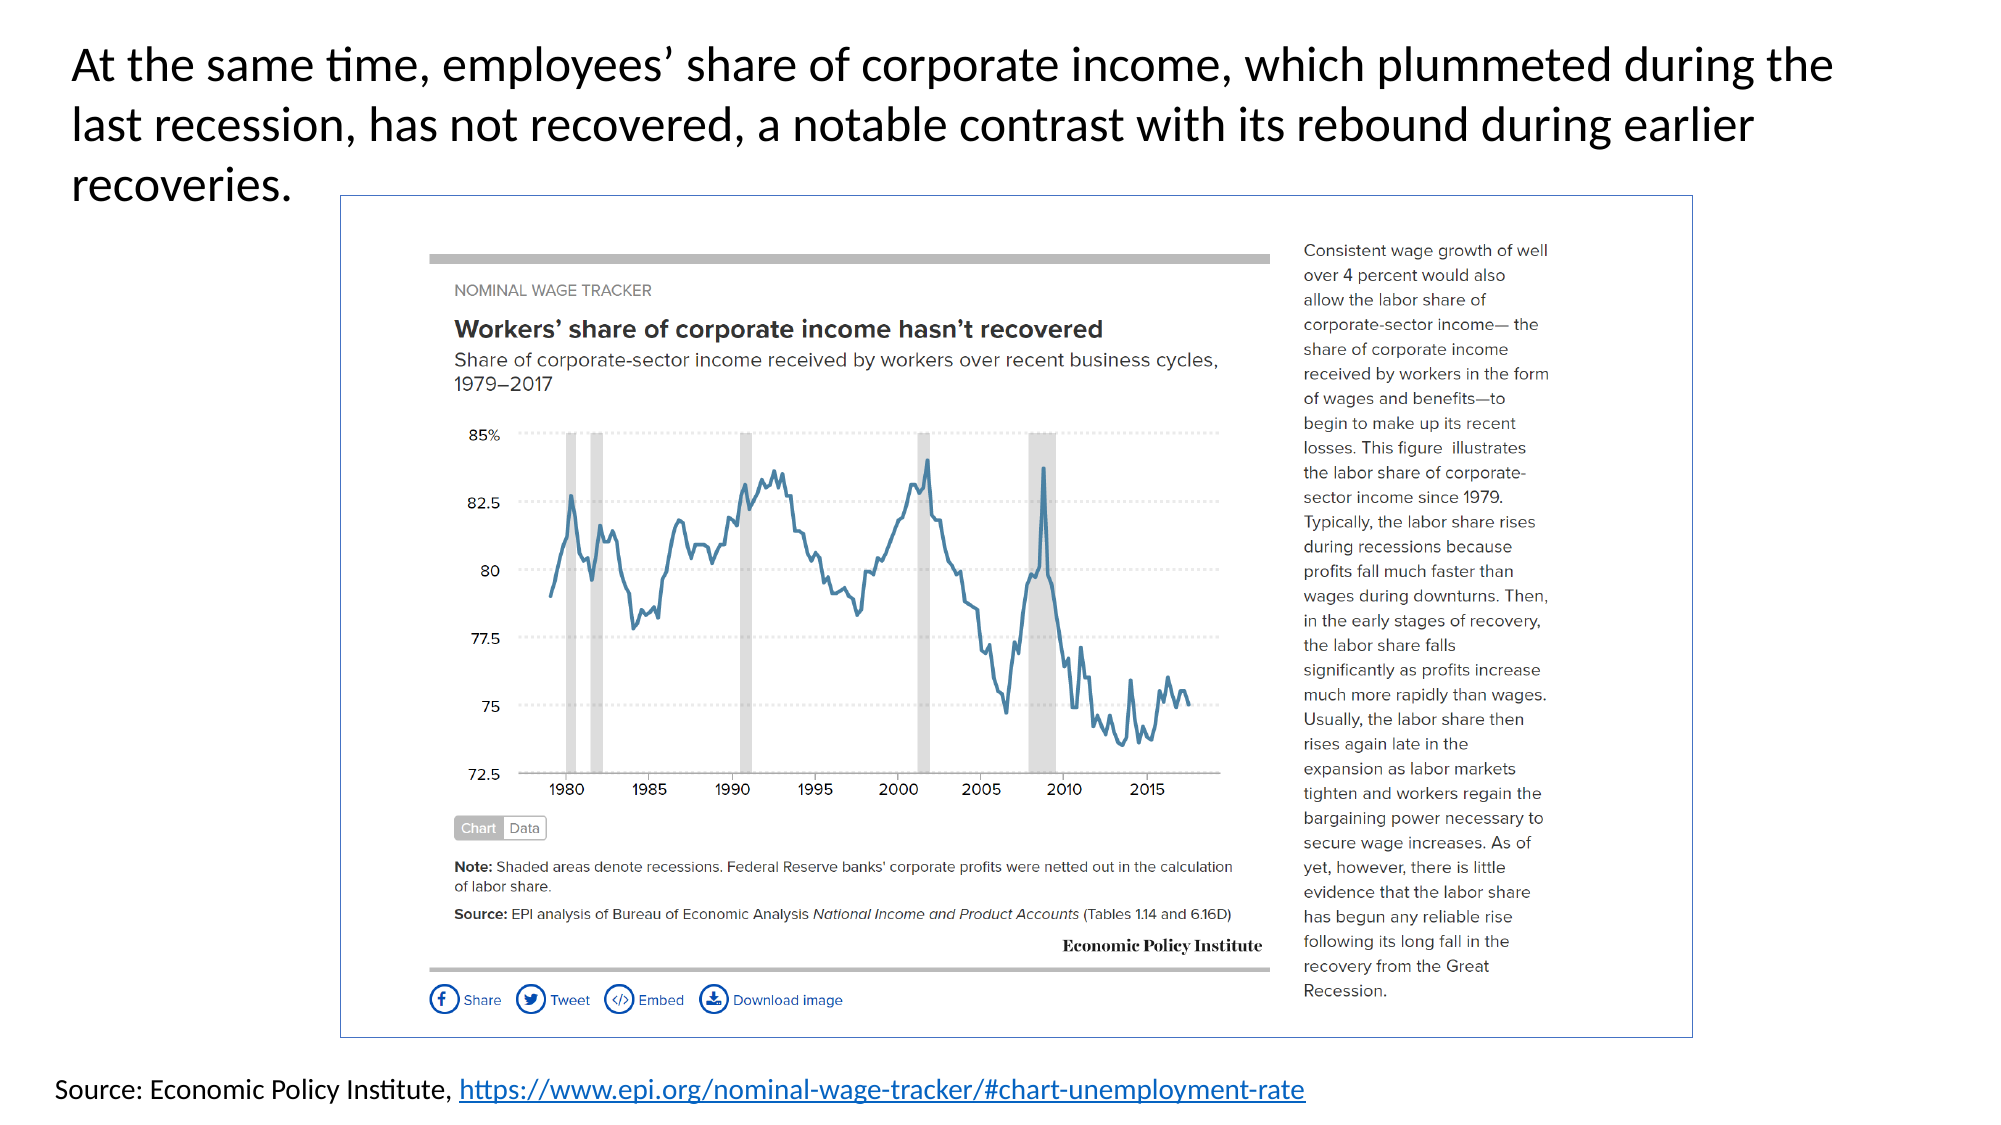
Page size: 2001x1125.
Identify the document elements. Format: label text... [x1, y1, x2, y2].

text_box Source: Economic Policy Institute, https://www.epi.org/nominal-wage-tracker/#chart-unemployment-rate [40, 1062, 1820, 1113]
text_box At the same time, employees’ share of corporate income, which plummeted during the last recession, has not recovered, a notable contrast with its rebound during earlier recoveries. [56, 24, 1910, 219]
picture [340, 194, 1693, 1038]
